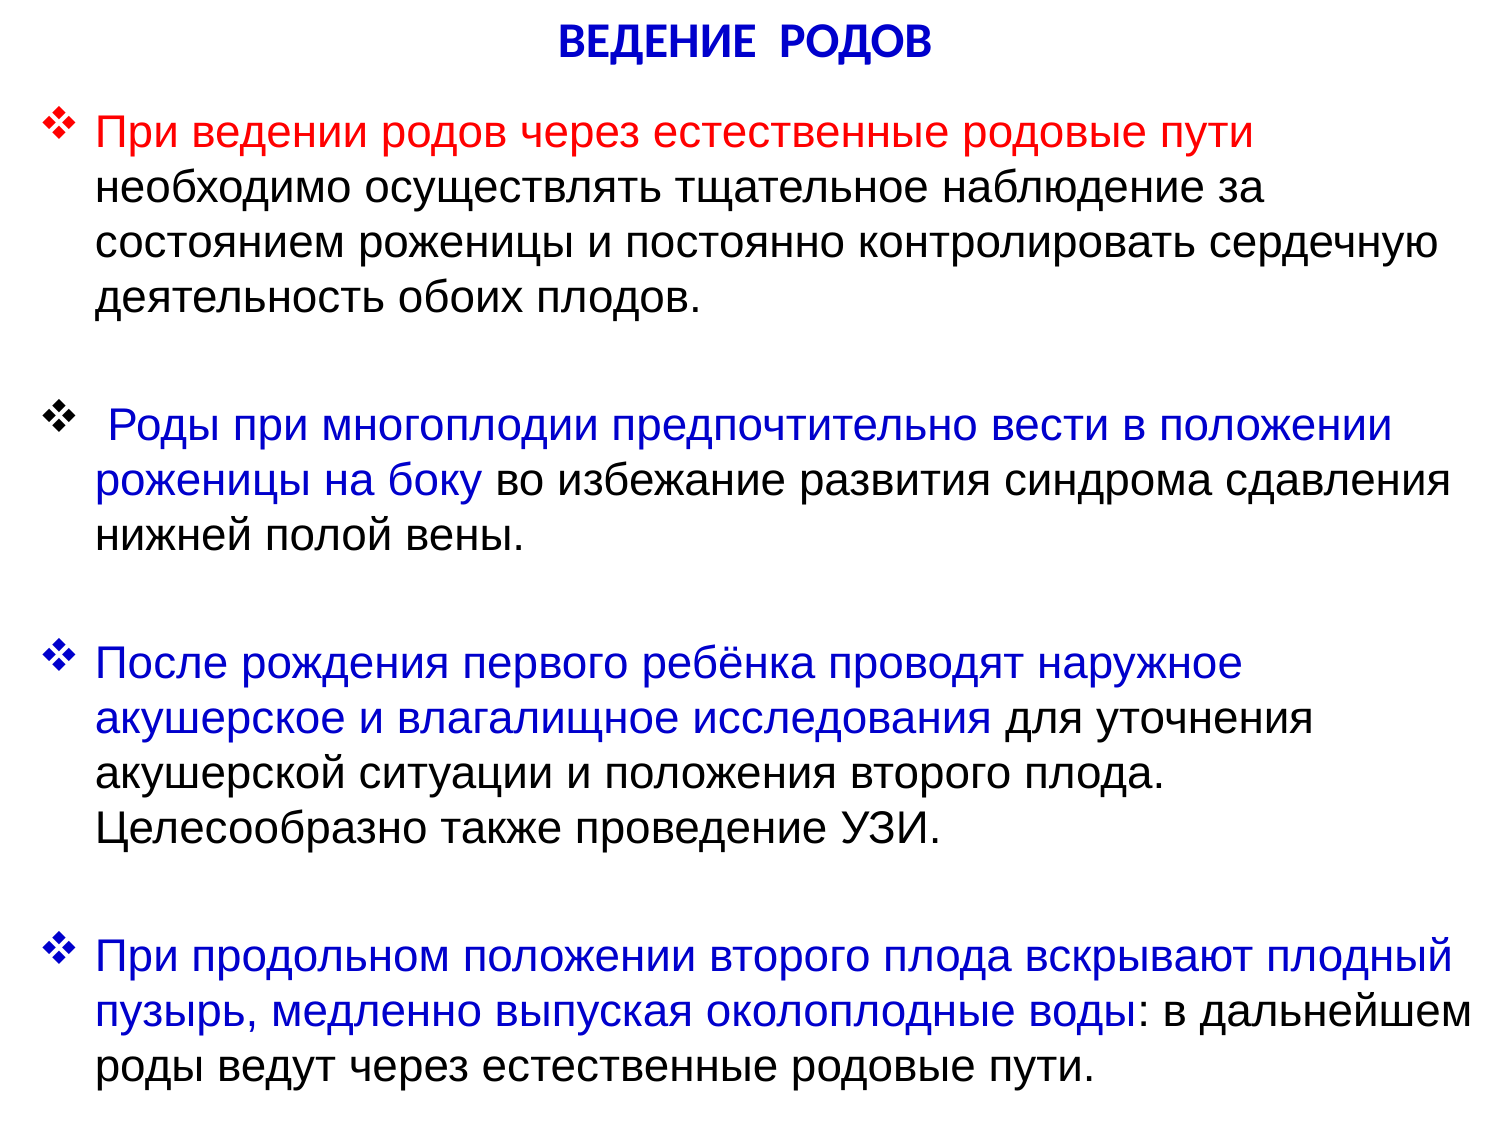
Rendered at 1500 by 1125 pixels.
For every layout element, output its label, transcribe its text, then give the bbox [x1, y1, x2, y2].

title ВЕДЕНИЕ РОДОВ [70, 0, 1421, 75]
list При ведении родов через естественные родовые пути необходимо осуществлять тщательное наблюдение за состоянием роженицы и постоянно контролировать сердечную деятельность обоих плодов. Роды при многоплодии предпочтительно вести в положении роженицы на боку во избежание развития синдрома сдавления нижней полой вены. После рождения первого ребёнка проводят наружное акушерское и влагалищное исследования для уточнения акушерской ситуации и положения второго плода. Целесообразно также проведение УЗИ. При продольном положении второго плода вскрывают плодный пузырь, медленно выпуская околоплодные воды: в дальнейшем роды ведут через естественные родовые пути. [23, 93, 1500, 1125]
